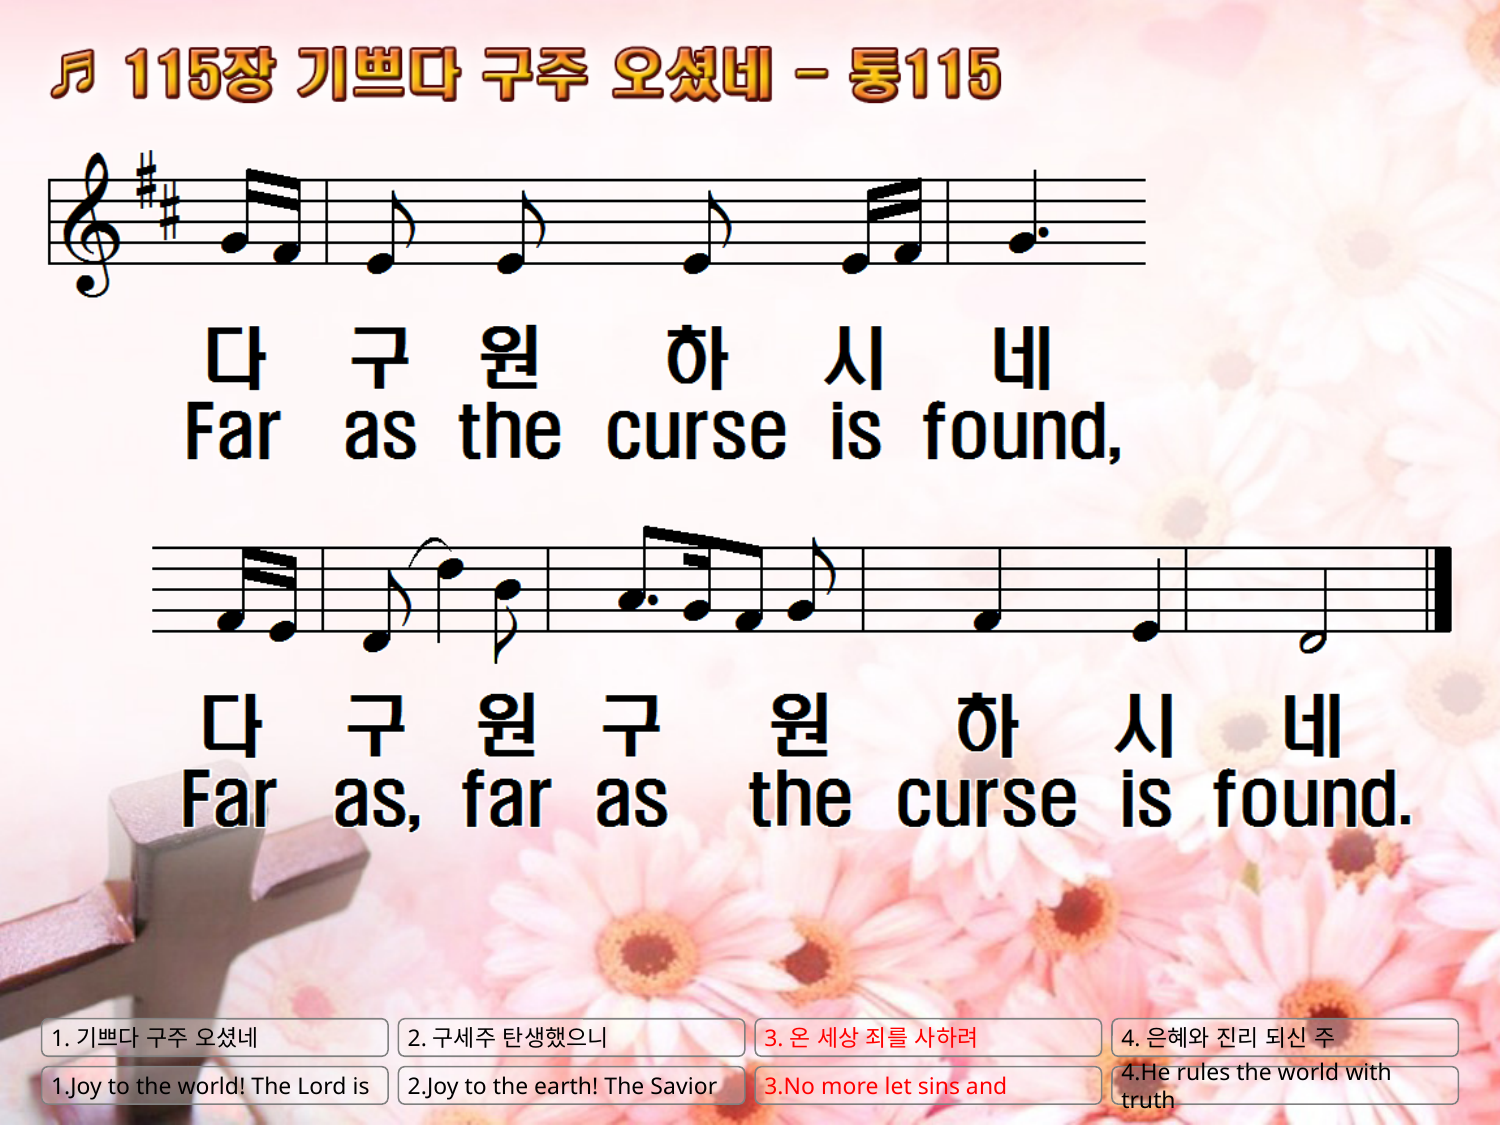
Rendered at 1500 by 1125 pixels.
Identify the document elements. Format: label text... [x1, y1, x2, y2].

text_box 3.온 세상 죄를 사하려 [755, 1018, 1102, 1057]
text_box 1.Joy to the world! The Lord is [41, 1066, 389, 1105]
text_box 4.He rules the world with truth [1111, 1066, 1459, 1105]
picture [0, 0, 1500, 1125]
text_box 2.Joy to the earth! The Savior [398, 1066, 745, 1105]
text_box 1.기쁘다 구주 오셨네 [41, 1018, 389, 1057]
text_box 3.No more let sins and [755, 1066, 1102, 1105]
text_box 2.구세주 탄생했으니 [398, 1018, 745, 1057]
text_box 4.은혜와 진리 되신 주 [1111, 1018, 1459, 1057]
